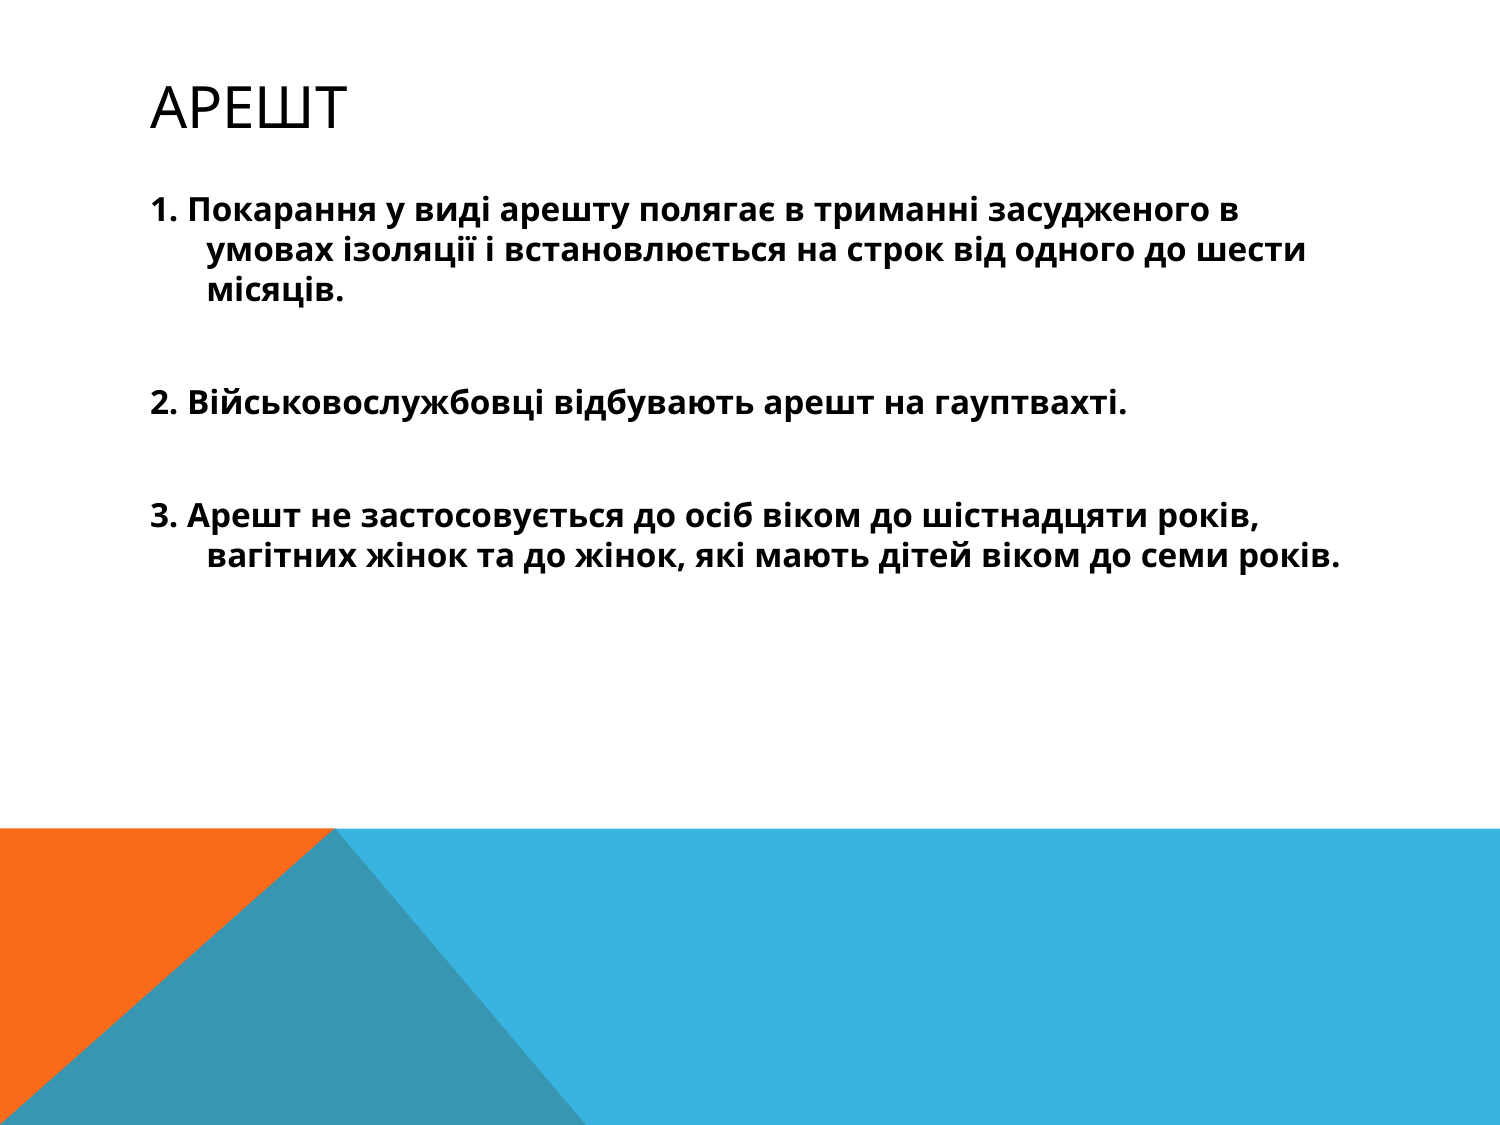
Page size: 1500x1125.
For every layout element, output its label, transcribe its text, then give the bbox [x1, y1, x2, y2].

title арешт [135, 60, 1369, 150]
list 1. Покарання у виді арешту полягає в триманні засудженого в умовах ізоляції і встановлюється на строк від одного до шести місяців. 2. Військовослужбовці відбувають арешт на гауптвахті. 3. Арешт не застосовується до осіб віком до шістнадцяти років, вагітних жінок та до жінок, які мають дітей віком до семи років. [135, 180, 1369, 768]
